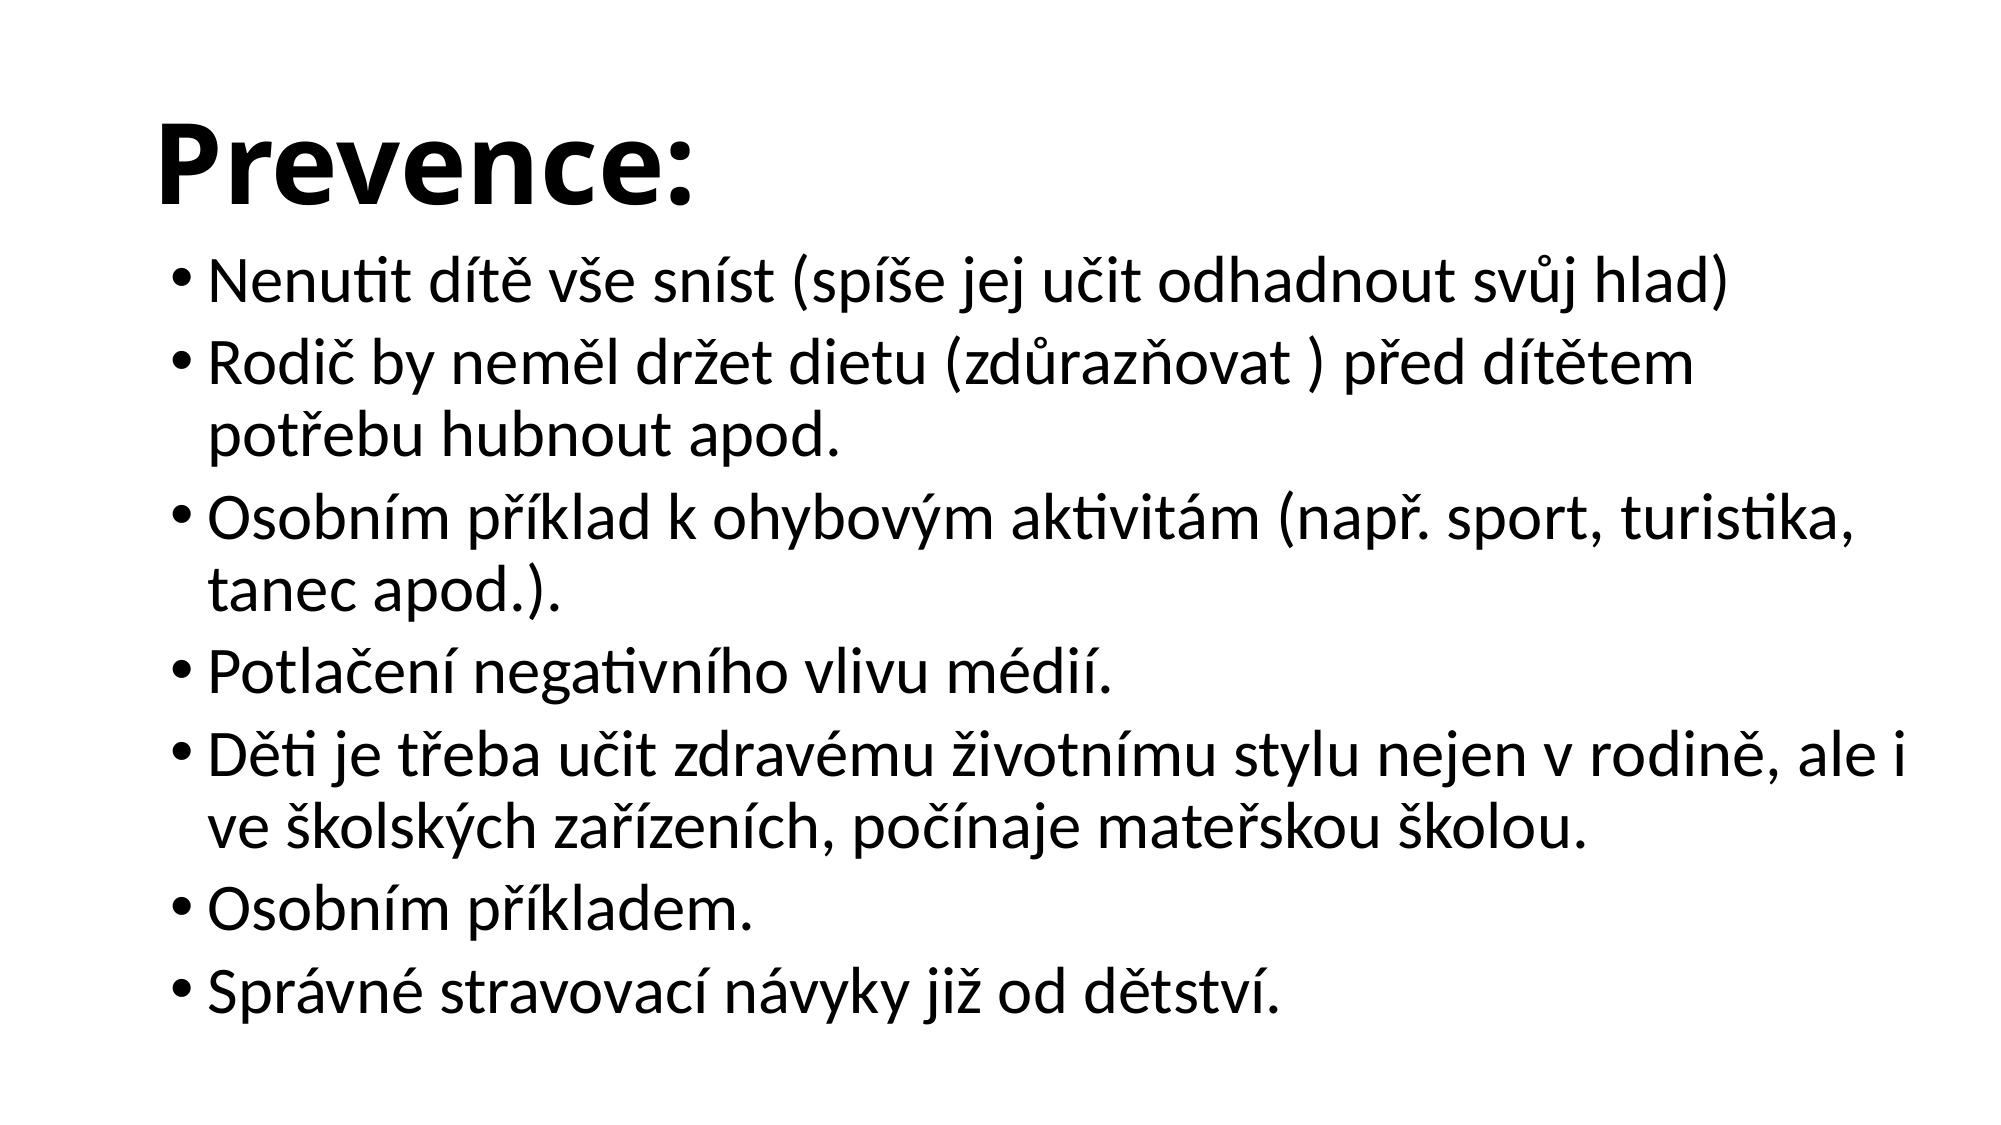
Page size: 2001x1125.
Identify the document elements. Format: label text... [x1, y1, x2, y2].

title Prevence: [137, 59, 1863, 237]
list Nenutit dítě vše sníst (spíše jej učit odhadnout svůj hlad) Rodič by neměl držet dietu (zdůrazňovat ) před dítětem potřebu hubnout apod. Osobním příklad k ohybovým aktivitám (např. sport, turistika, tanec apod.). Potlačení negativního vlivu médií. Děti je třeba učit zdravému životnímu stylu nejen v rodině, ale i ve školských zařízeních, počínaje mateřskou školou. Osobním příkladem. Správné stravovací návyky již od dětství. [80, 237, 1940, 1088]
